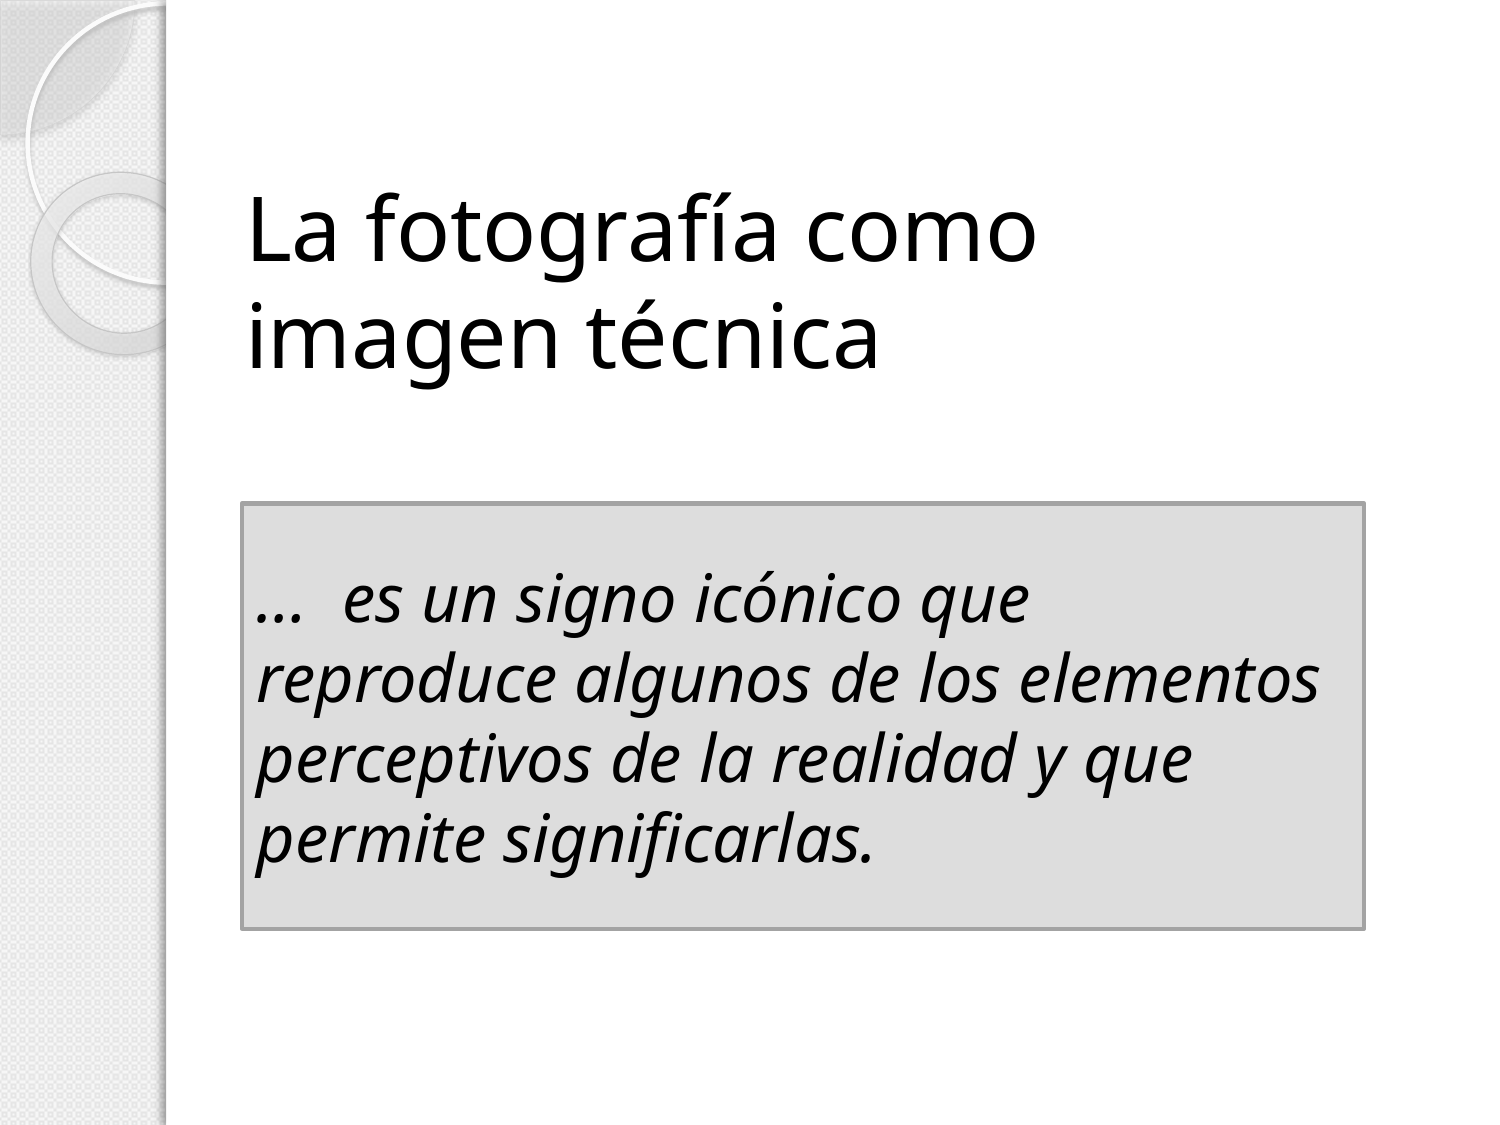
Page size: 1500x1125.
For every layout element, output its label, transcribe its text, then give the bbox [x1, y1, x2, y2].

text_box … es un signo icónico que reproduce algunos de los elementos perceptivos de la realidad y que permite significarlas. [240, 501, 1366, 931]
title La fotografía como imagen técnica [230, 113, 1341, 445]
